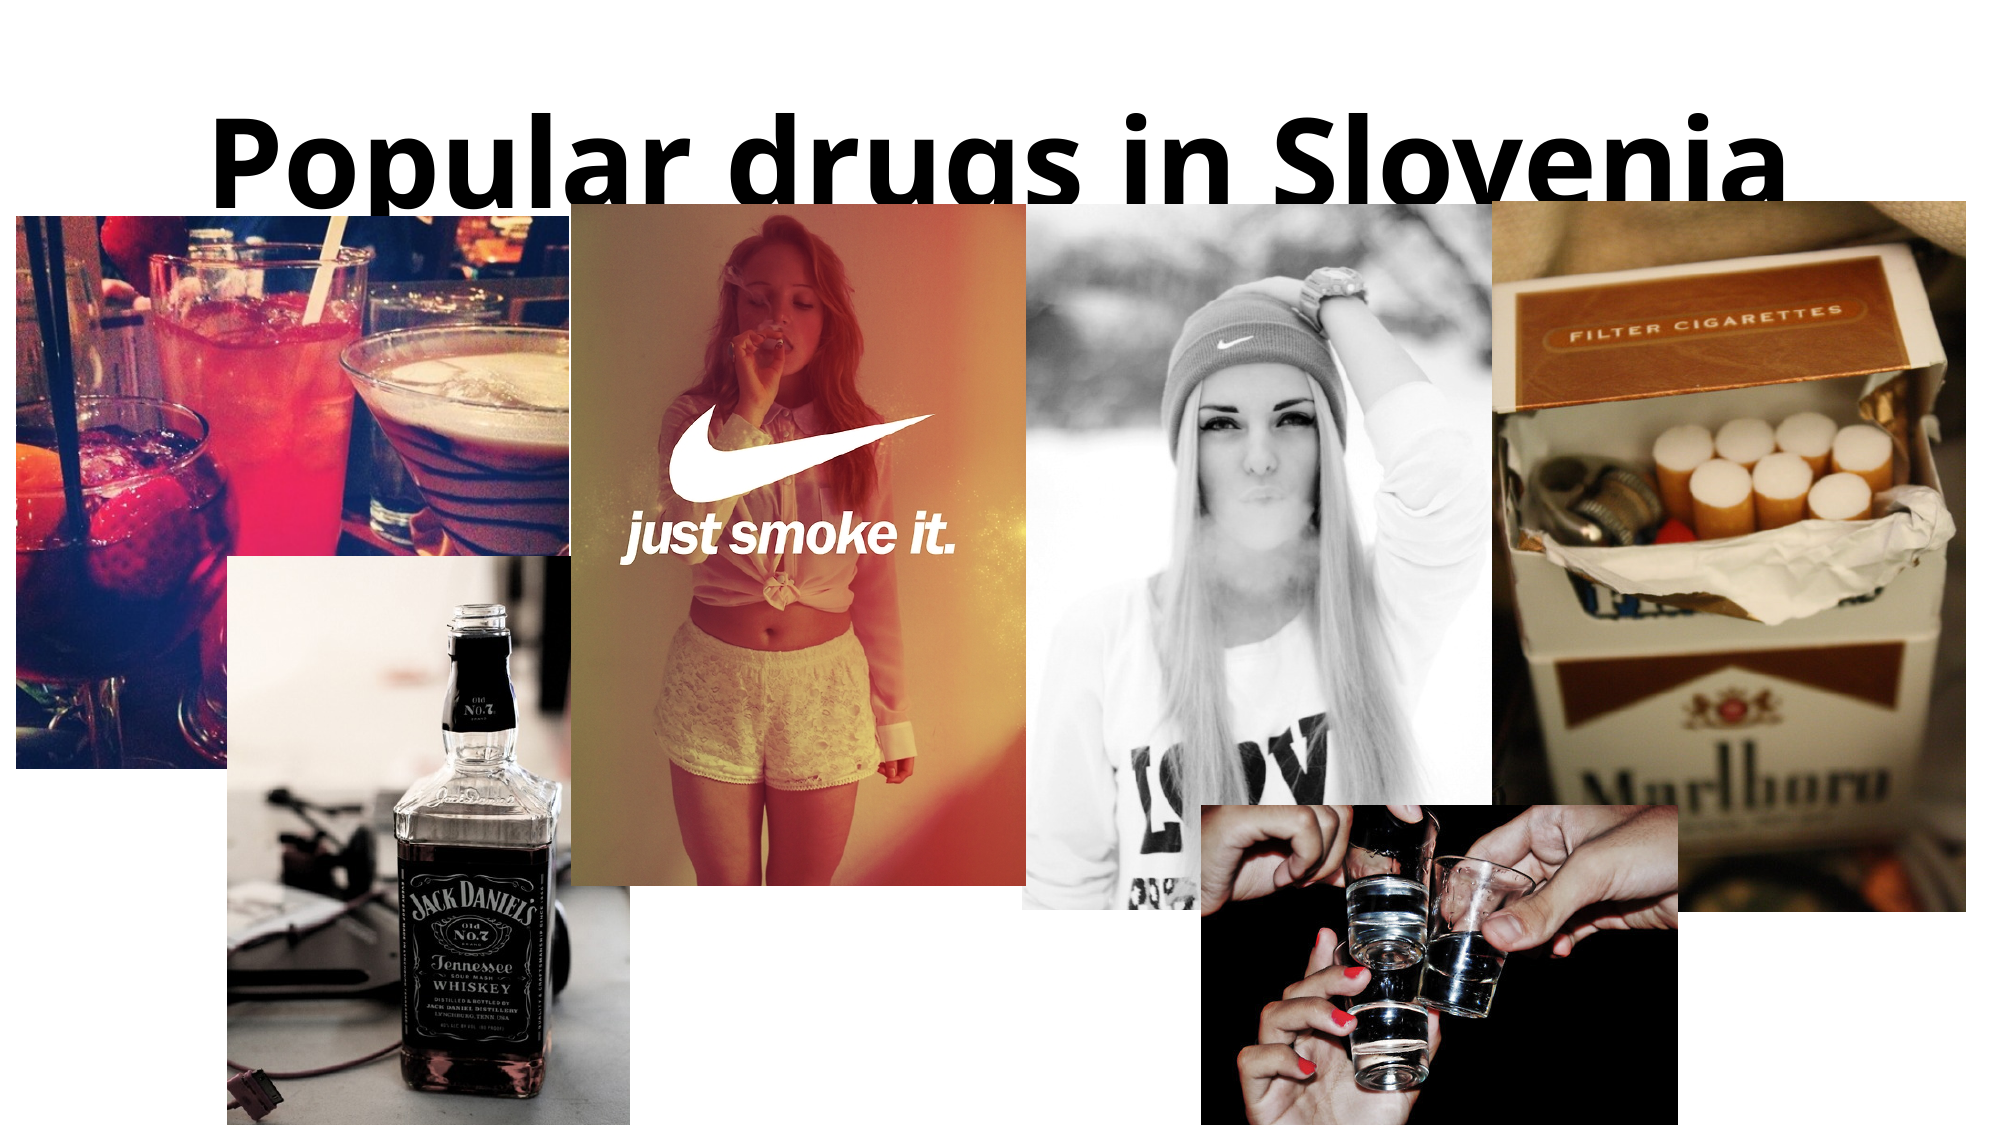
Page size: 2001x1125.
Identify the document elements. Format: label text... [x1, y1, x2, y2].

picture [16, 201, 1966, 1125]
title Popular drugs in Slovenia [137, 59, 1863, 278]
